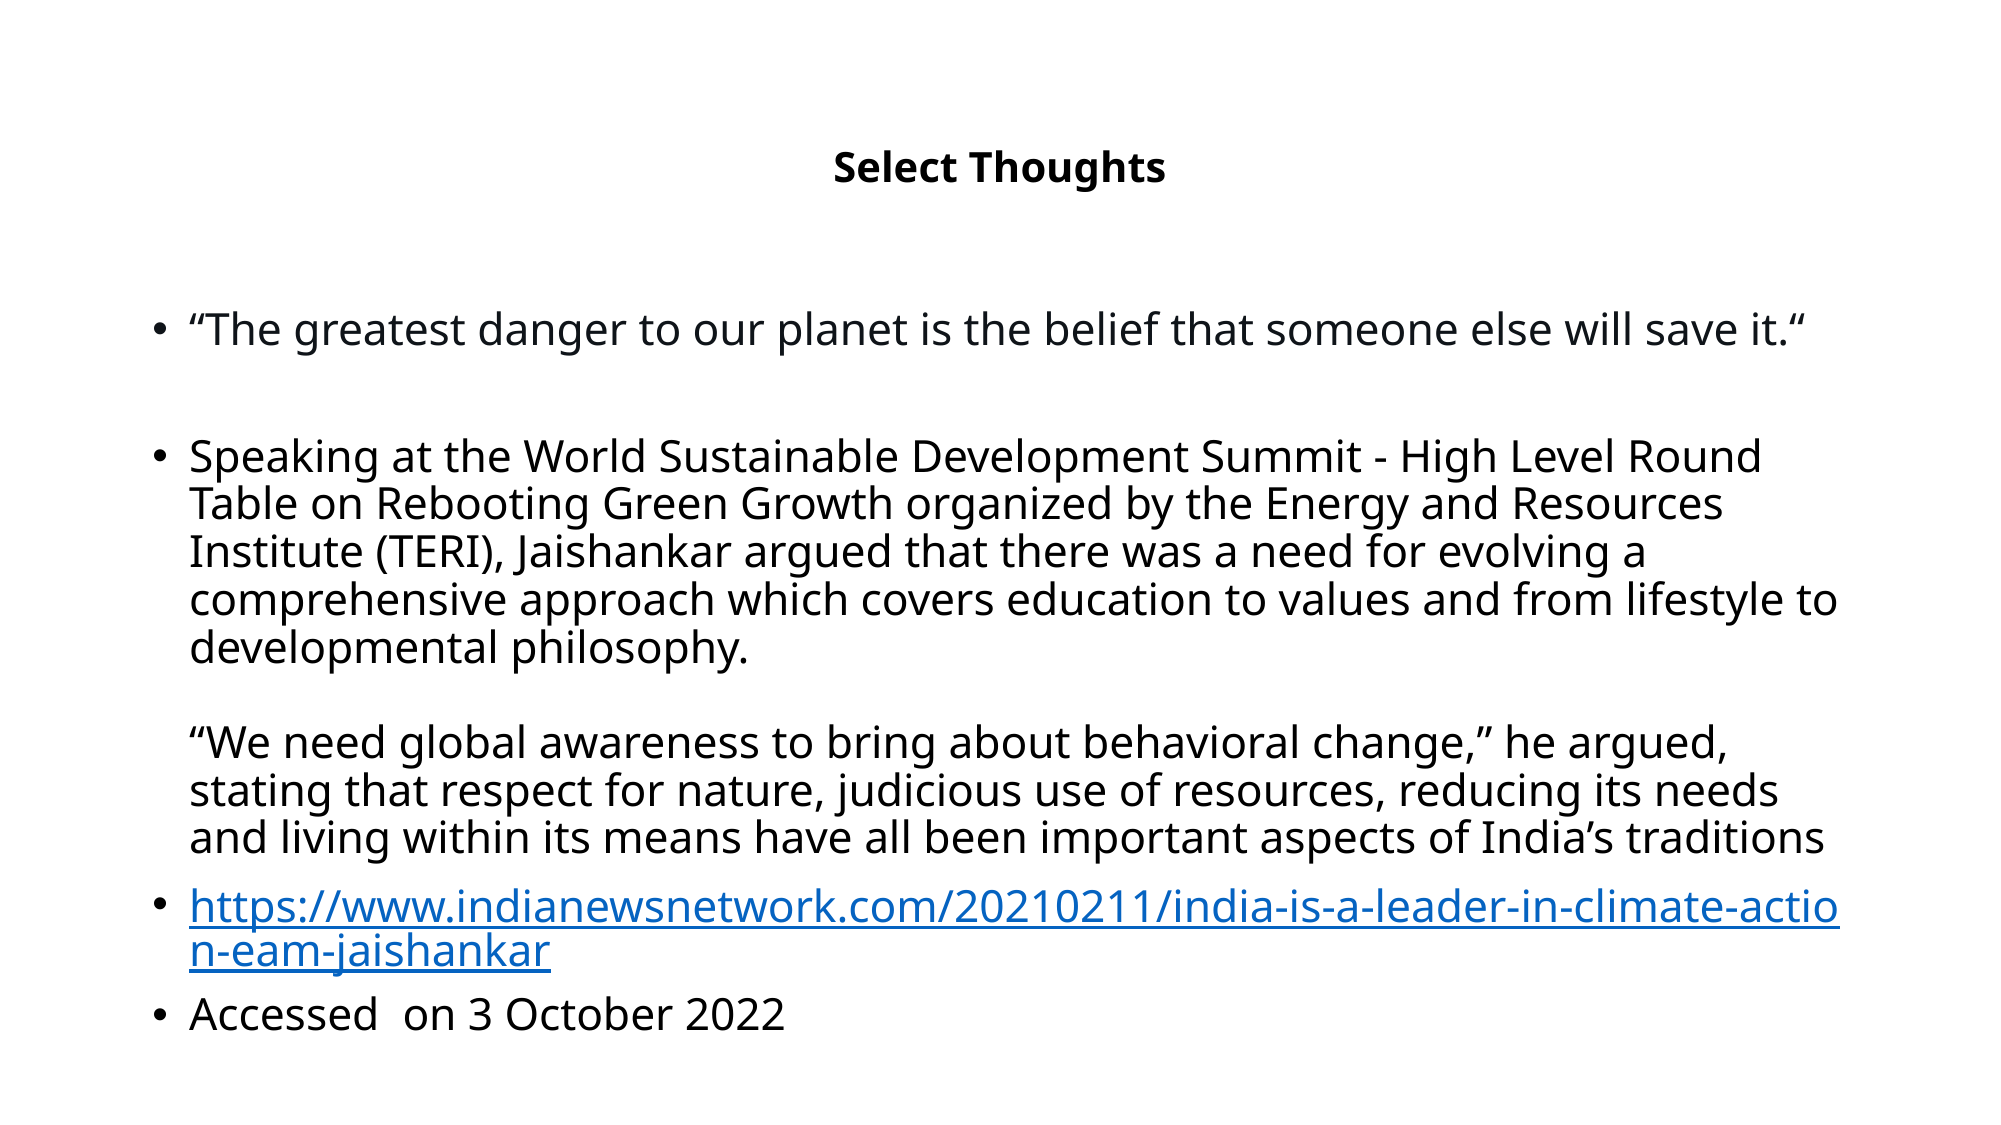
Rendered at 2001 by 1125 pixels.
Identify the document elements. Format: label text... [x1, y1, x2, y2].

title Select Thoughts [137, 59, 1863, 278]
list “The greatest danger to our planet is the belief that someone else will save it.“ Speaking at the World Sustainable Development Summit - High Level Round Table on Rebooting Green Growth organized by the Energy and Resources Institute (TERI), Jaishankar argued that there was a need for evolving a comprehensive approach which covers education to values and from lifestyle to developmental philosophy. “We need global awareness to bring about behavioral change,” he argued, stating that respect for nature, judicious use of resources, reducing its needs and living within its means have all been important aspects of India’s traditions https://www.indianewsnetwork.com/20210211/india-is-a-leader-in-climate-action-eam-jaishankar Accessed on 3 October 2022 [137, 299, 1863, 1014]
